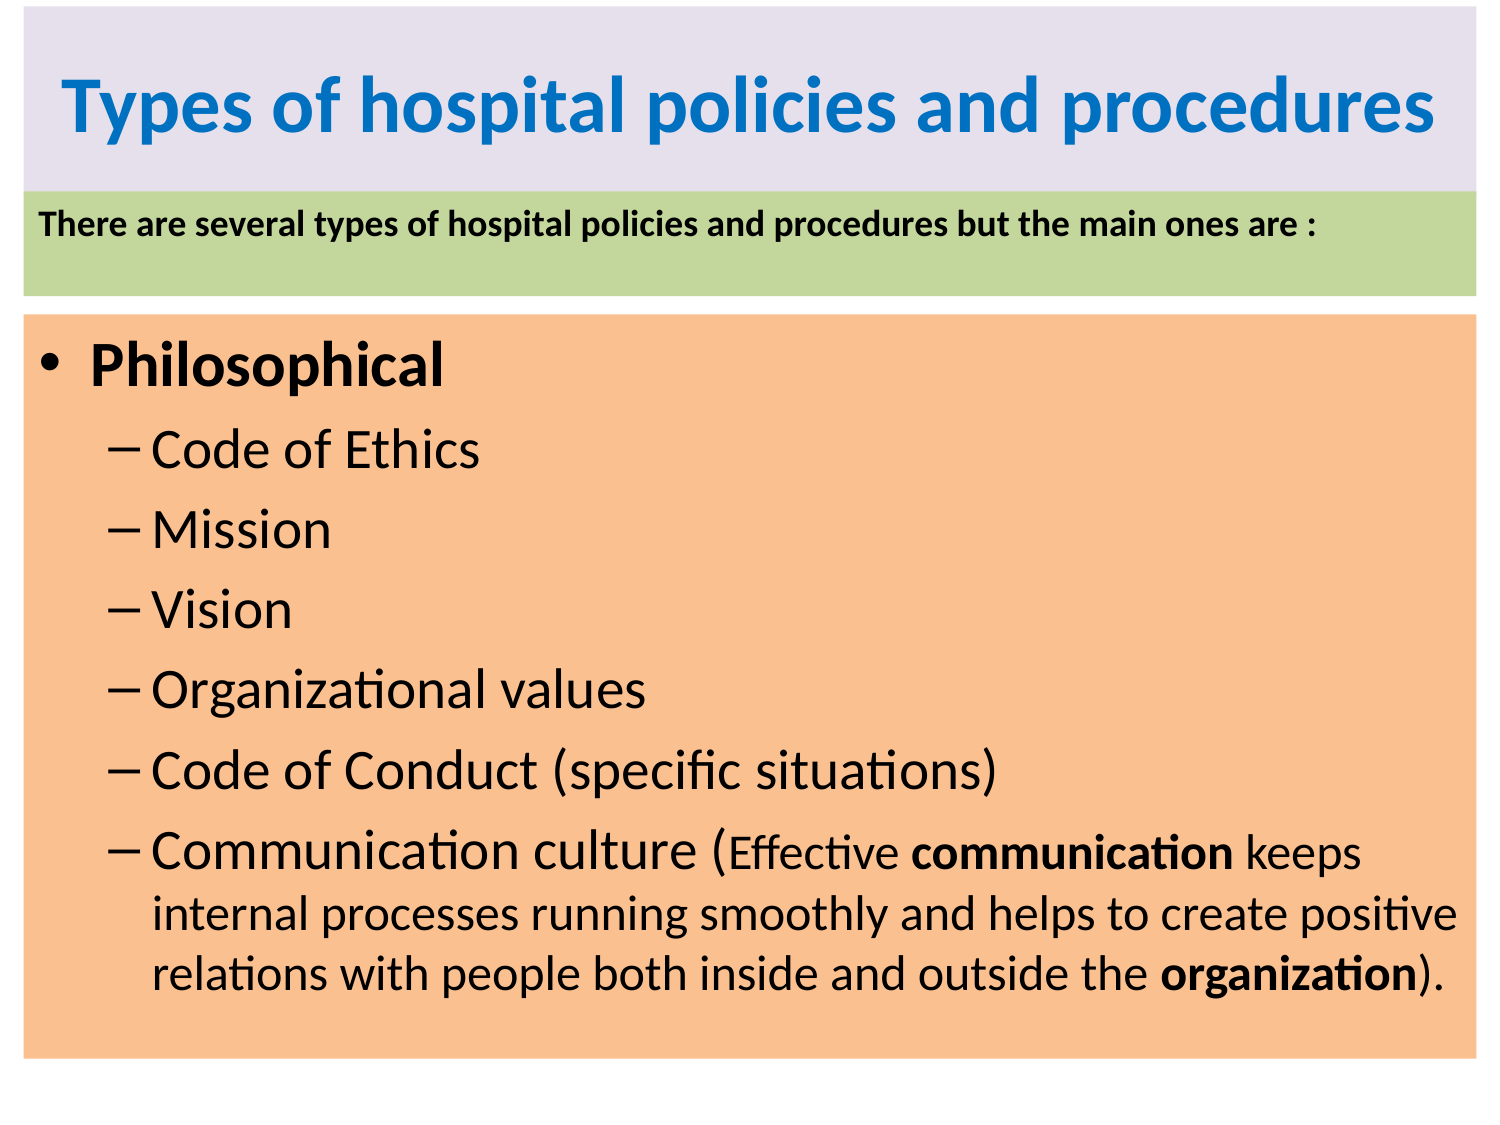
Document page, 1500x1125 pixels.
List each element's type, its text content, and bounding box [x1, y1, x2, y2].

title Types of hospital policies and procedures [23, 6, 1477, 191]
list Philosophical Code of Ethics Mission Vision Organizational values Code of Conduct (specific situations) Communication culture (Effective communication keeps internal processes running smoothly and helps to create positive relations with people both inside and outside the organization). [23, 314, 1477, 1059]
text_box There are several types of hospital policies and procedures but the main ones are : [23, 191, 1477, 297]
